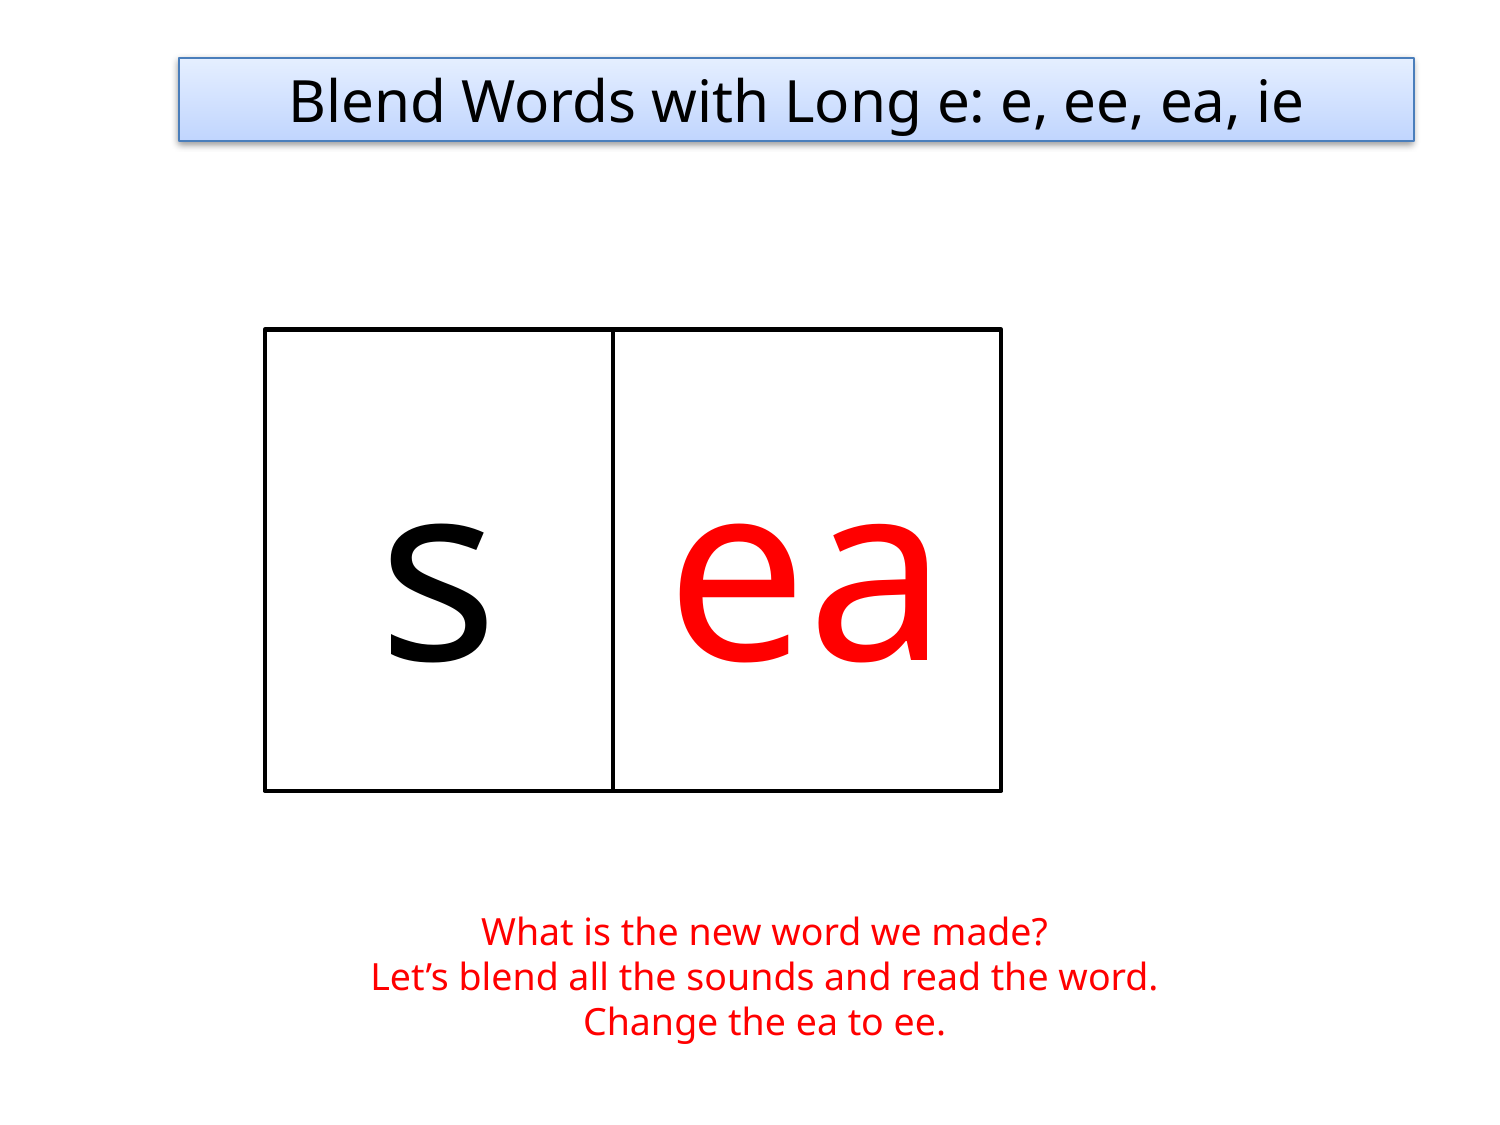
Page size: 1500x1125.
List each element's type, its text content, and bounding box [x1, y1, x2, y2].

text_box What is the new word we made? Let’s blend all the sounds and read the word. Change the ea to ee. [241, 900, 1288, 1051]
text_box Blend Words with Long e: e, ee, ea, ie [178, 57, 1415, 142]
text_box s [263, 327, 611, 793]
text_box ea [611, 327, 1003, 793]
